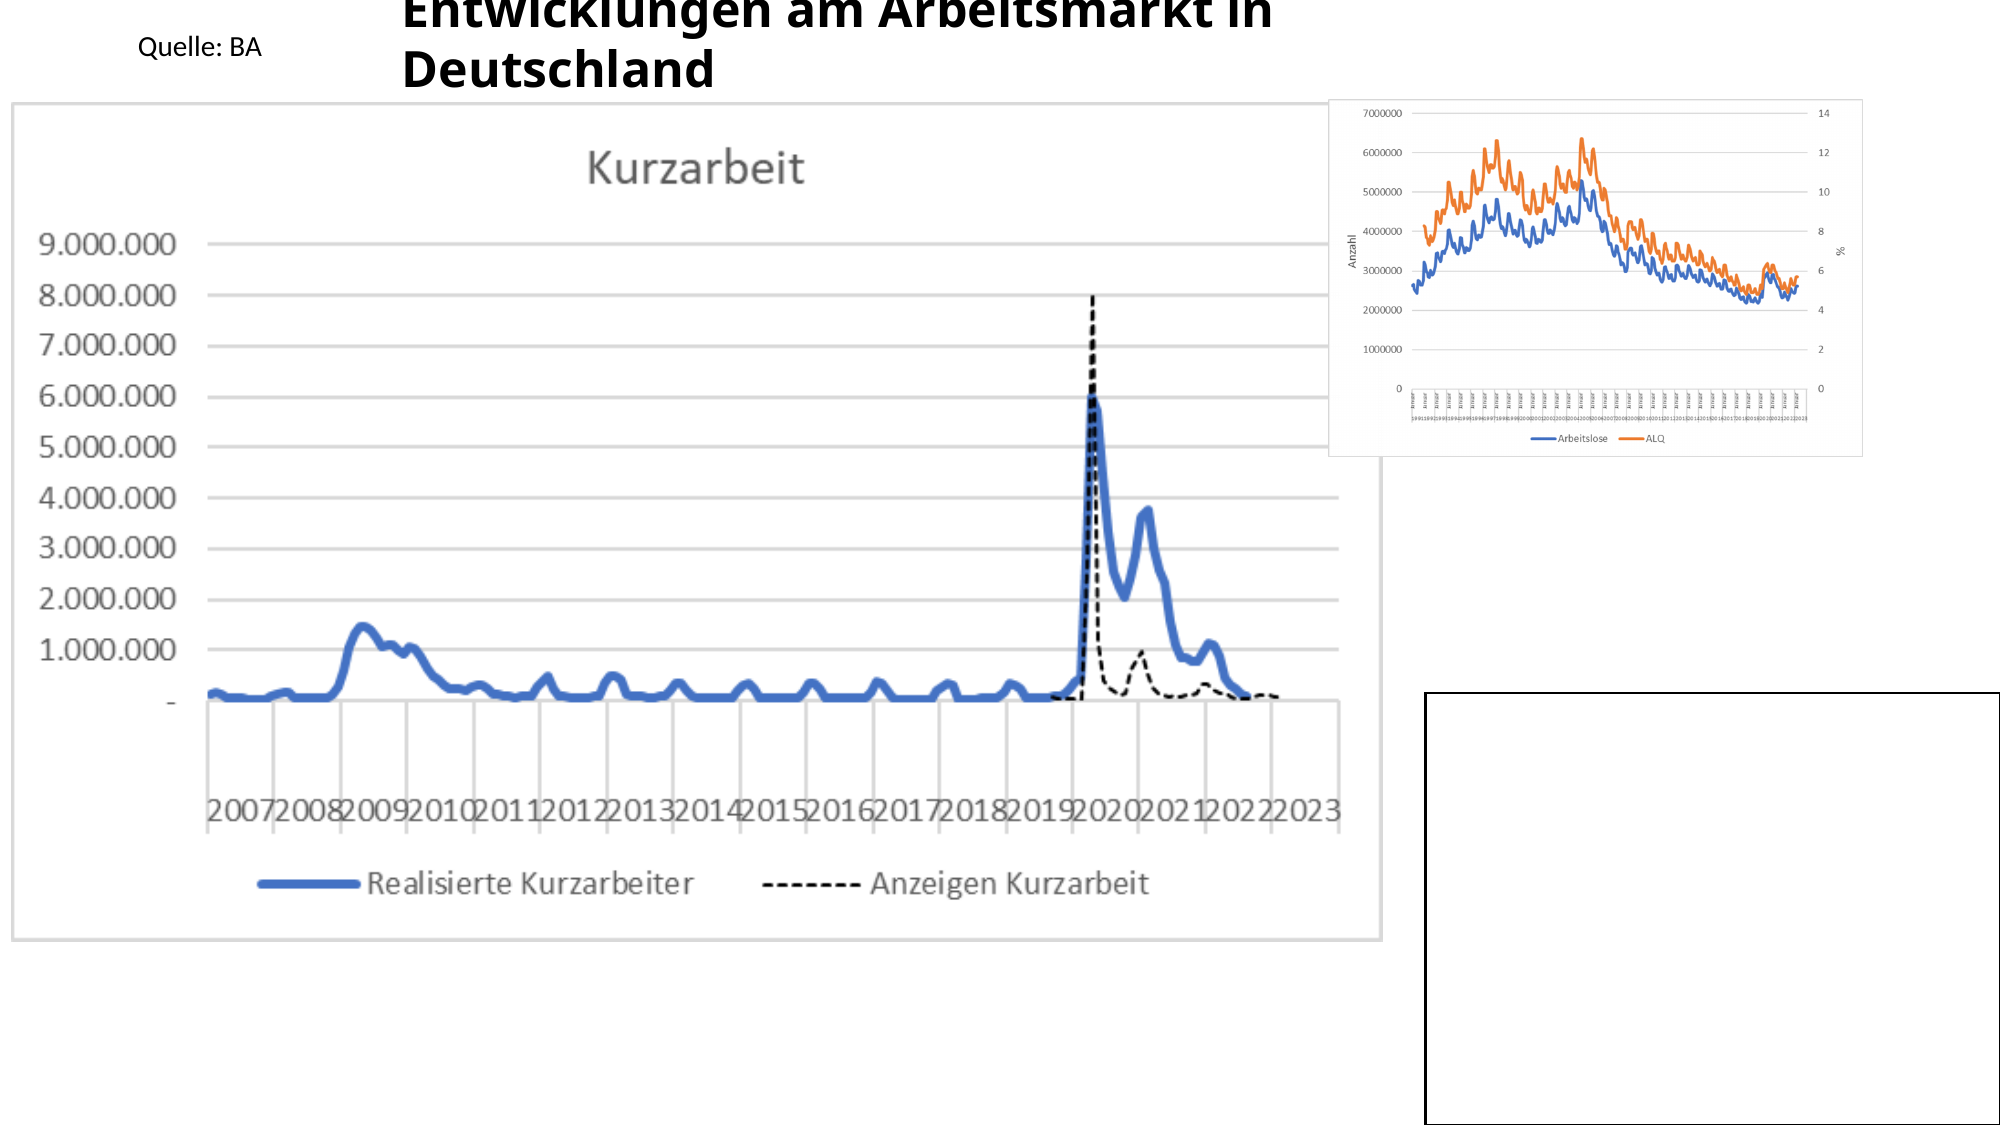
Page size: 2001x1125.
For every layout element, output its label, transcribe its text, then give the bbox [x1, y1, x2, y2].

picture [11, 102, 1383, 942]
text_box Entwicklungen am Arbeitsmarkt in Deutschland [387, 0, 1616, 8]
text_box [1424, 692, 2000, 1125]
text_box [232, 8, 1976, 663]
text_box Quelle: BA [123, 19, 232, 70]
